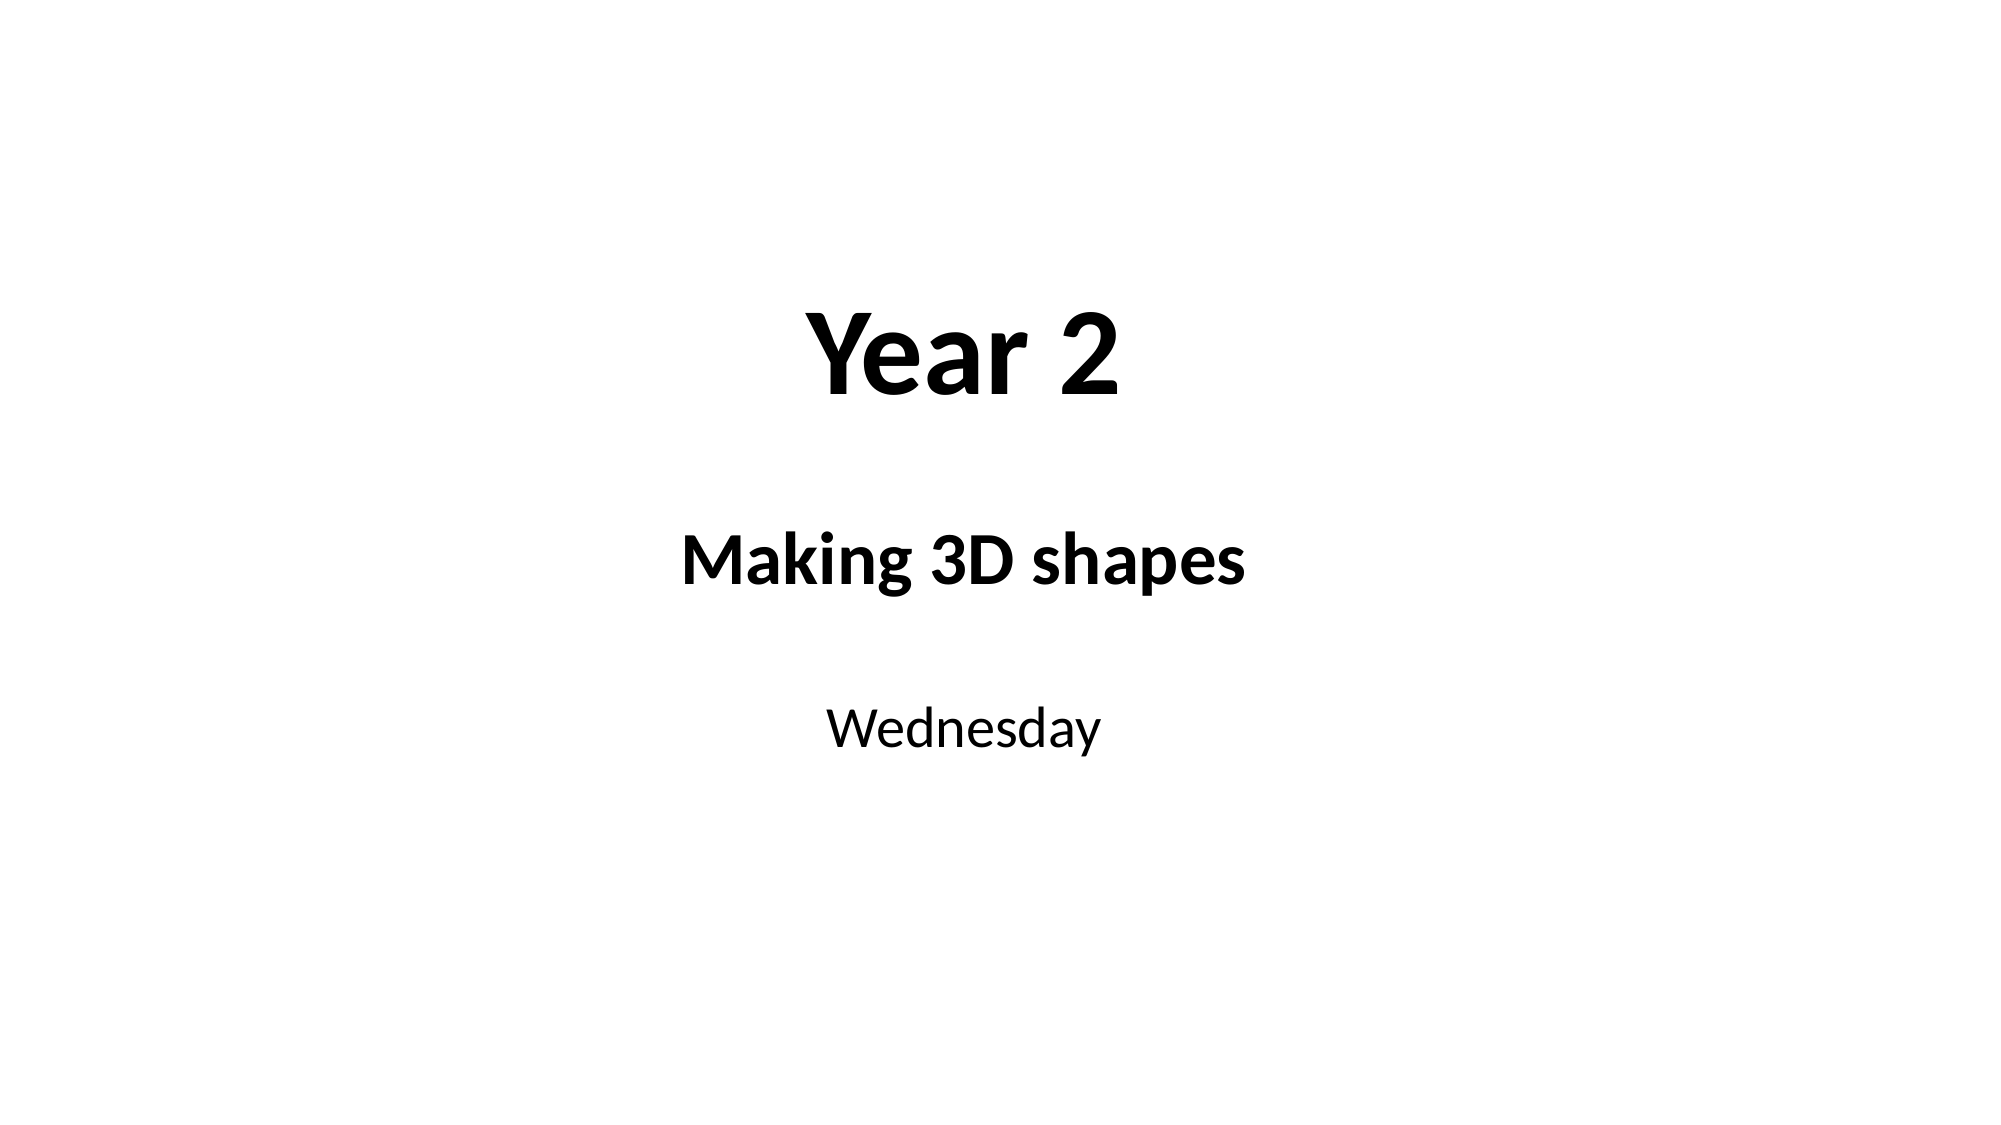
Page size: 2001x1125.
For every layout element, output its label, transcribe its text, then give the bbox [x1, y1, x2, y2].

text_box Year 2 Making 3D shapes Wednesday [281, 262, 1647, 767]
